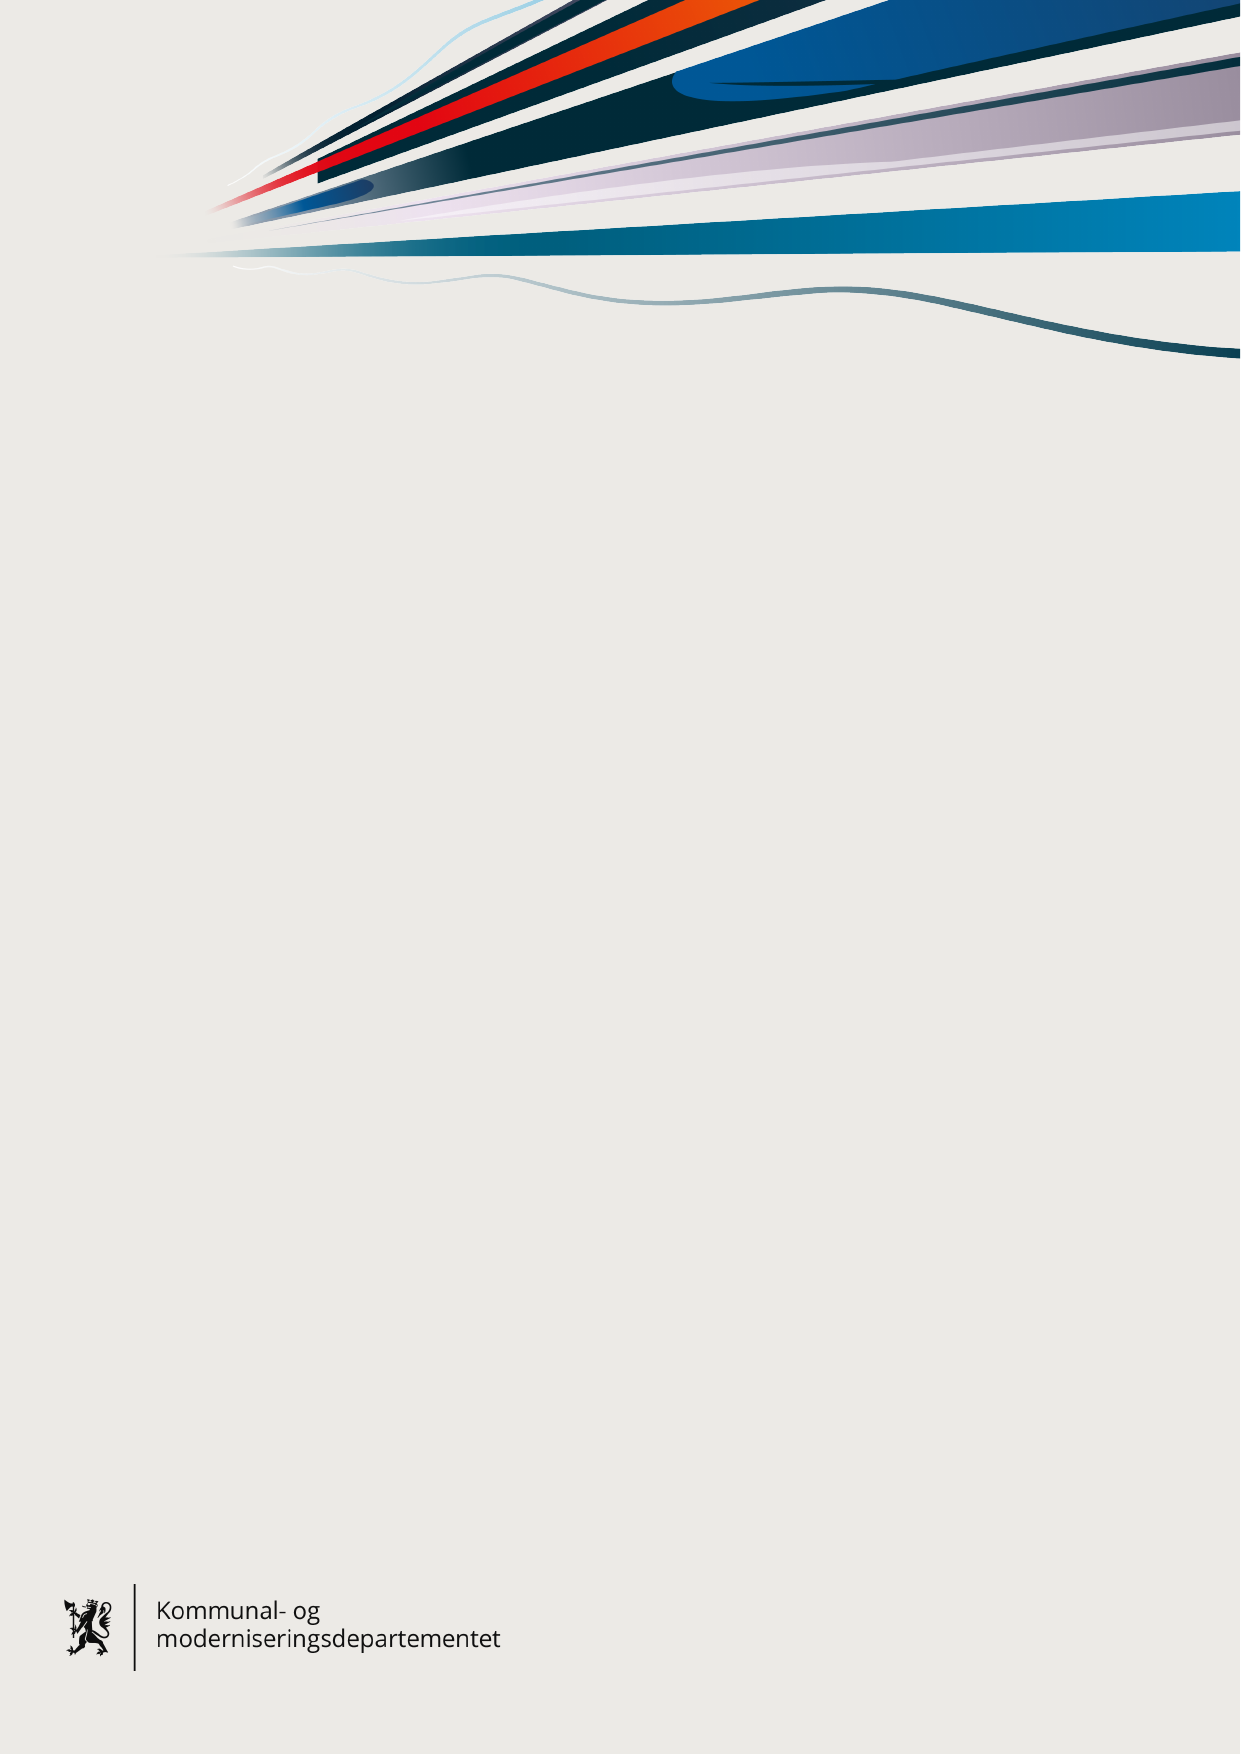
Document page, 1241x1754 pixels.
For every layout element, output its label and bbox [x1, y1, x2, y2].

picture [155, 0, 1241, 360]
picture [64, 1584, 527, 1671]
